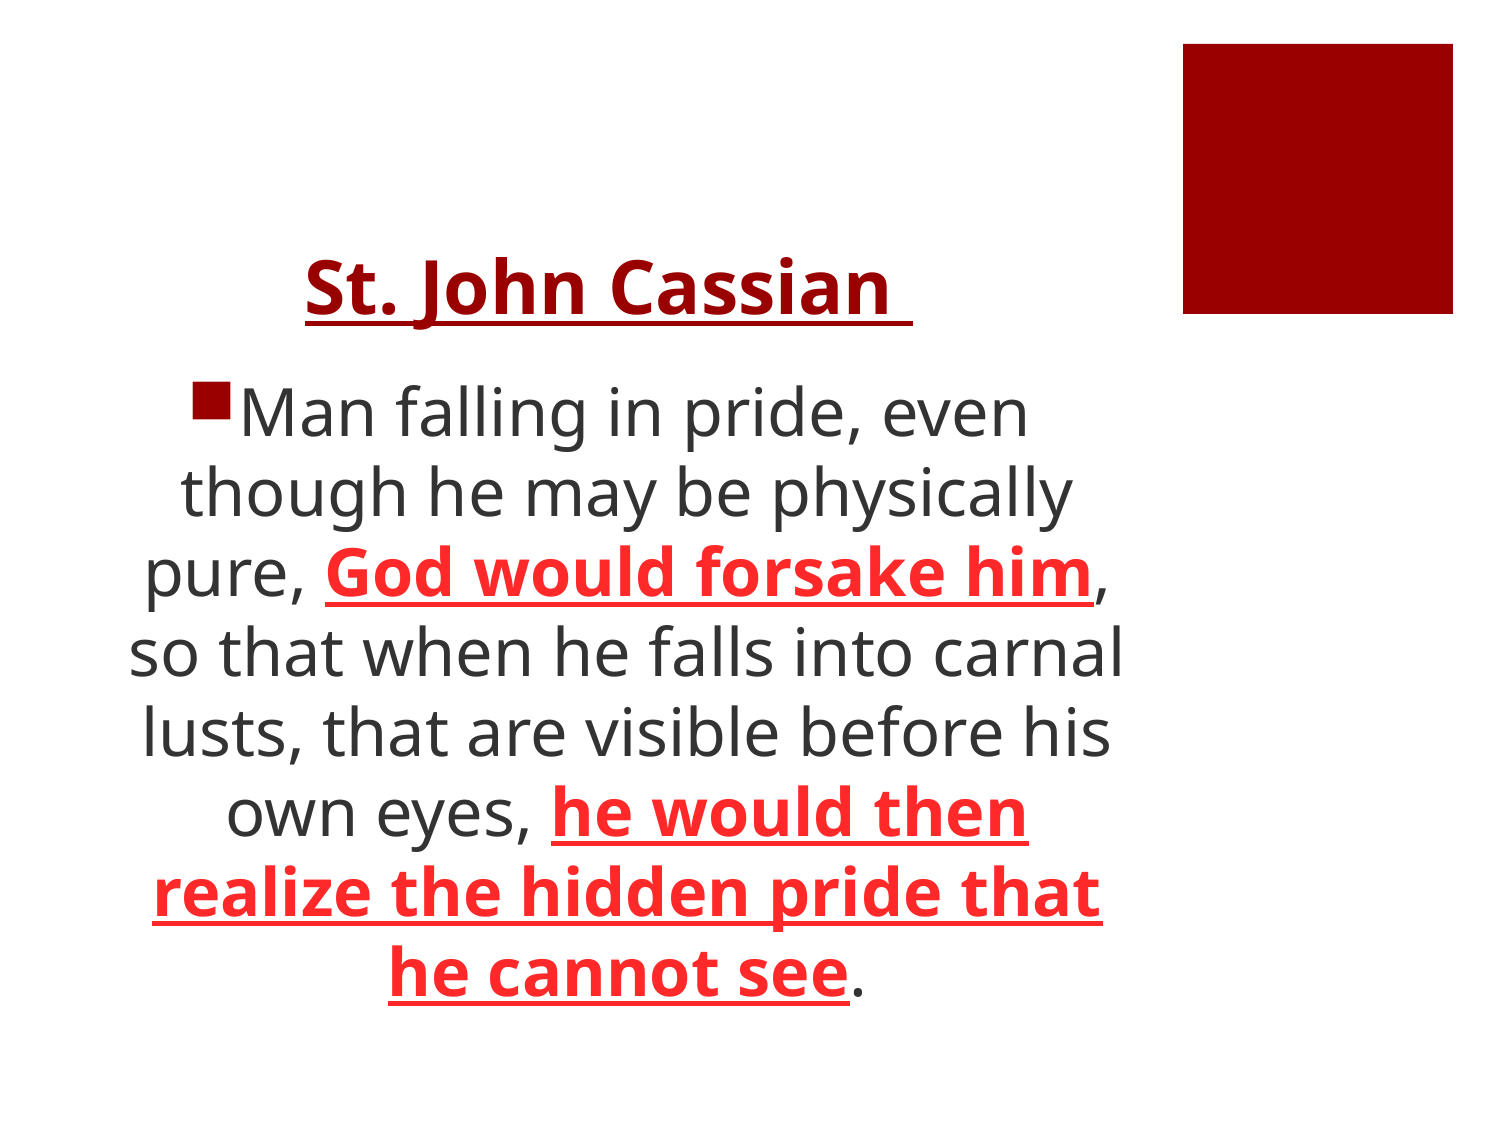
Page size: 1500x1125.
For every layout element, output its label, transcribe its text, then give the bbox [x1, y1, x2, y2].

title St. John Cassian [75, 149, 1143, 338]
list Man falling in pride, even though he may be physically pure, God would forsake him, so that when he falls into carnal lusts, that are visible before his own eyes, he would then realize the hidden pride that he cannot see. [75, 362, 1143, 1005]
